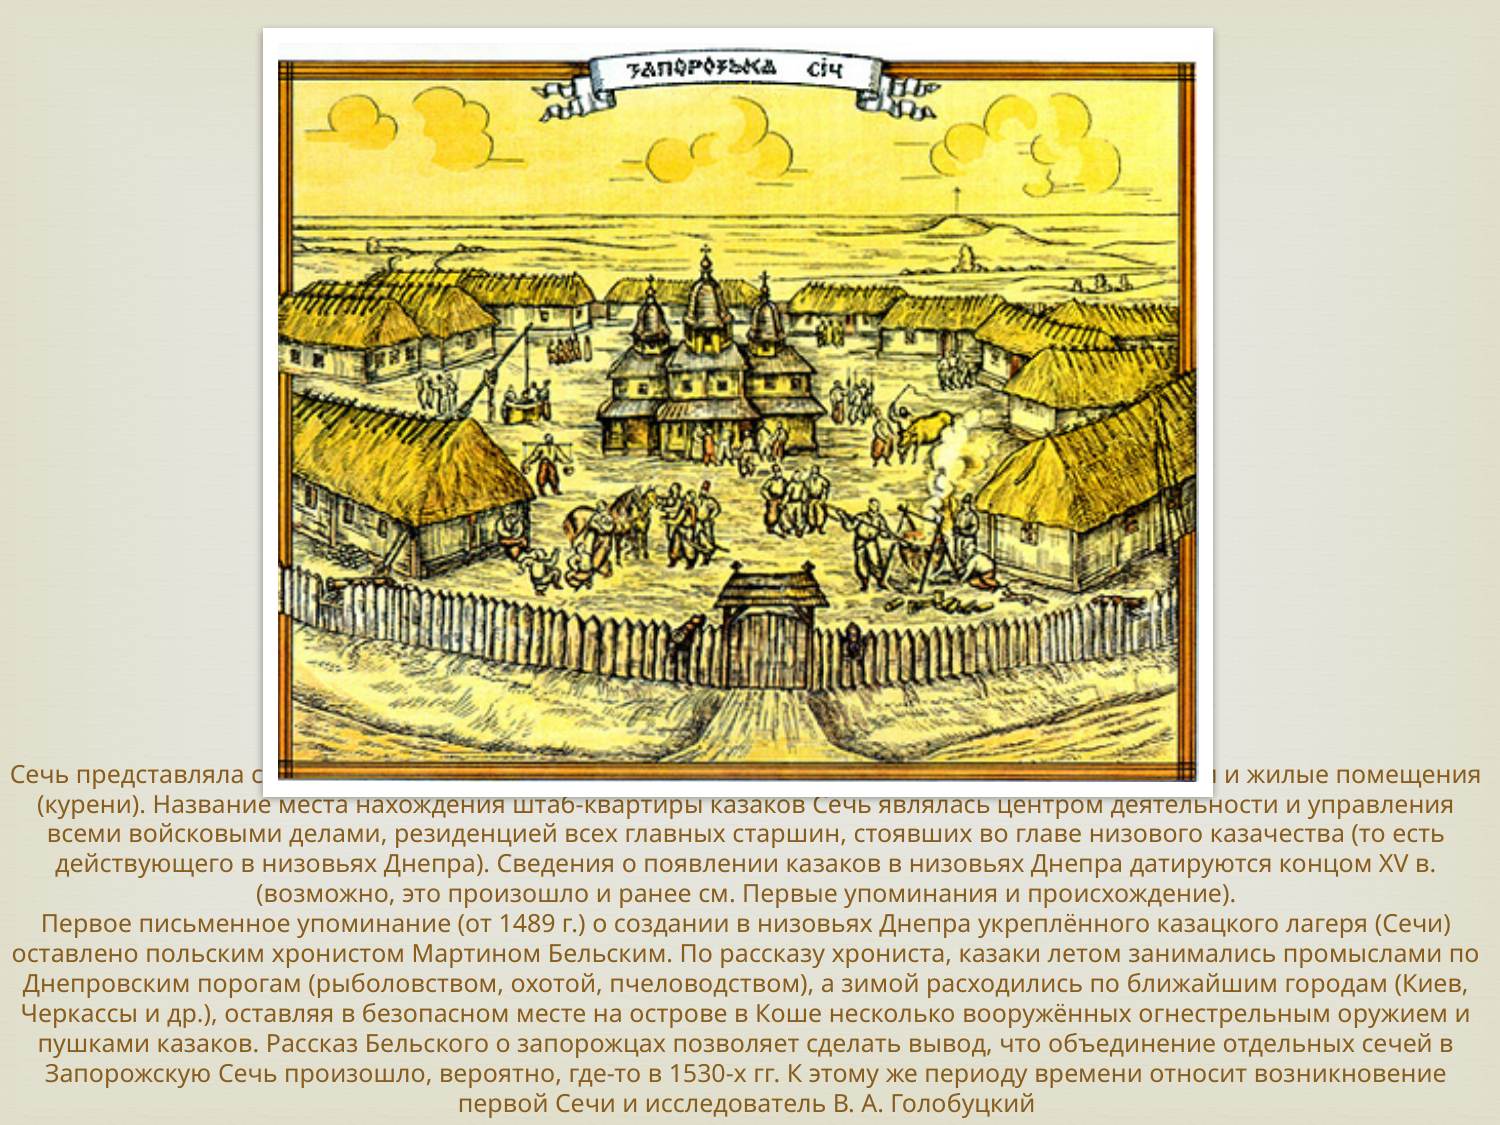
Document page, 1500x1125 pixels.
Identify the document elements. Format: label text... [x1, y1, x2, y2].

picture [276, 42, 1200, 783]
title Сечь представляла собой укрепление, внутри которого стояли церкви, хозяйственные постройки и жилые помещения (курени). Название места нахождения штаб-квартиры казаков Сечь являлась центром деятельности и управления всеми войсковыми делами, резиденцией всех главных старшин, стоявших во главе низового казачества (то есть действующего в низовьях Днепра). Сведения о появлении казаков в низовьях Днепра датируются концом XV в. (возможно, это произошло и ранее см. Первые упоминания и происхождение). Первое письменное упоминание (от 1489 г.) о создании в низовьях Днепра укреплённого казацкого лагеря (Сечи) оставлено польским хронистом Мартином Бельским. По рассказу хрониста, казаки летом занимались промыслами по Днепровским порогам (рыболовством, охотой, пчеловодством), а зимой расходились по ближайшим городам (Киев, Черкассы и др.), оставляя в безопасном месте на острове в Коше несколько вооружённых огнестрельным оружием и пушками казаков. Рассказ Бельского о запорожцах позволяет сделать вывод, что объединение отдельных сечей в Запорожскую Сечь произошло, вероятно, где-то в 1530-х гг. К этому же периоду времени относит возникновение первой Сечи и исследователь В. А. Голобуцкий [0, 1019, 1500, 1125]
